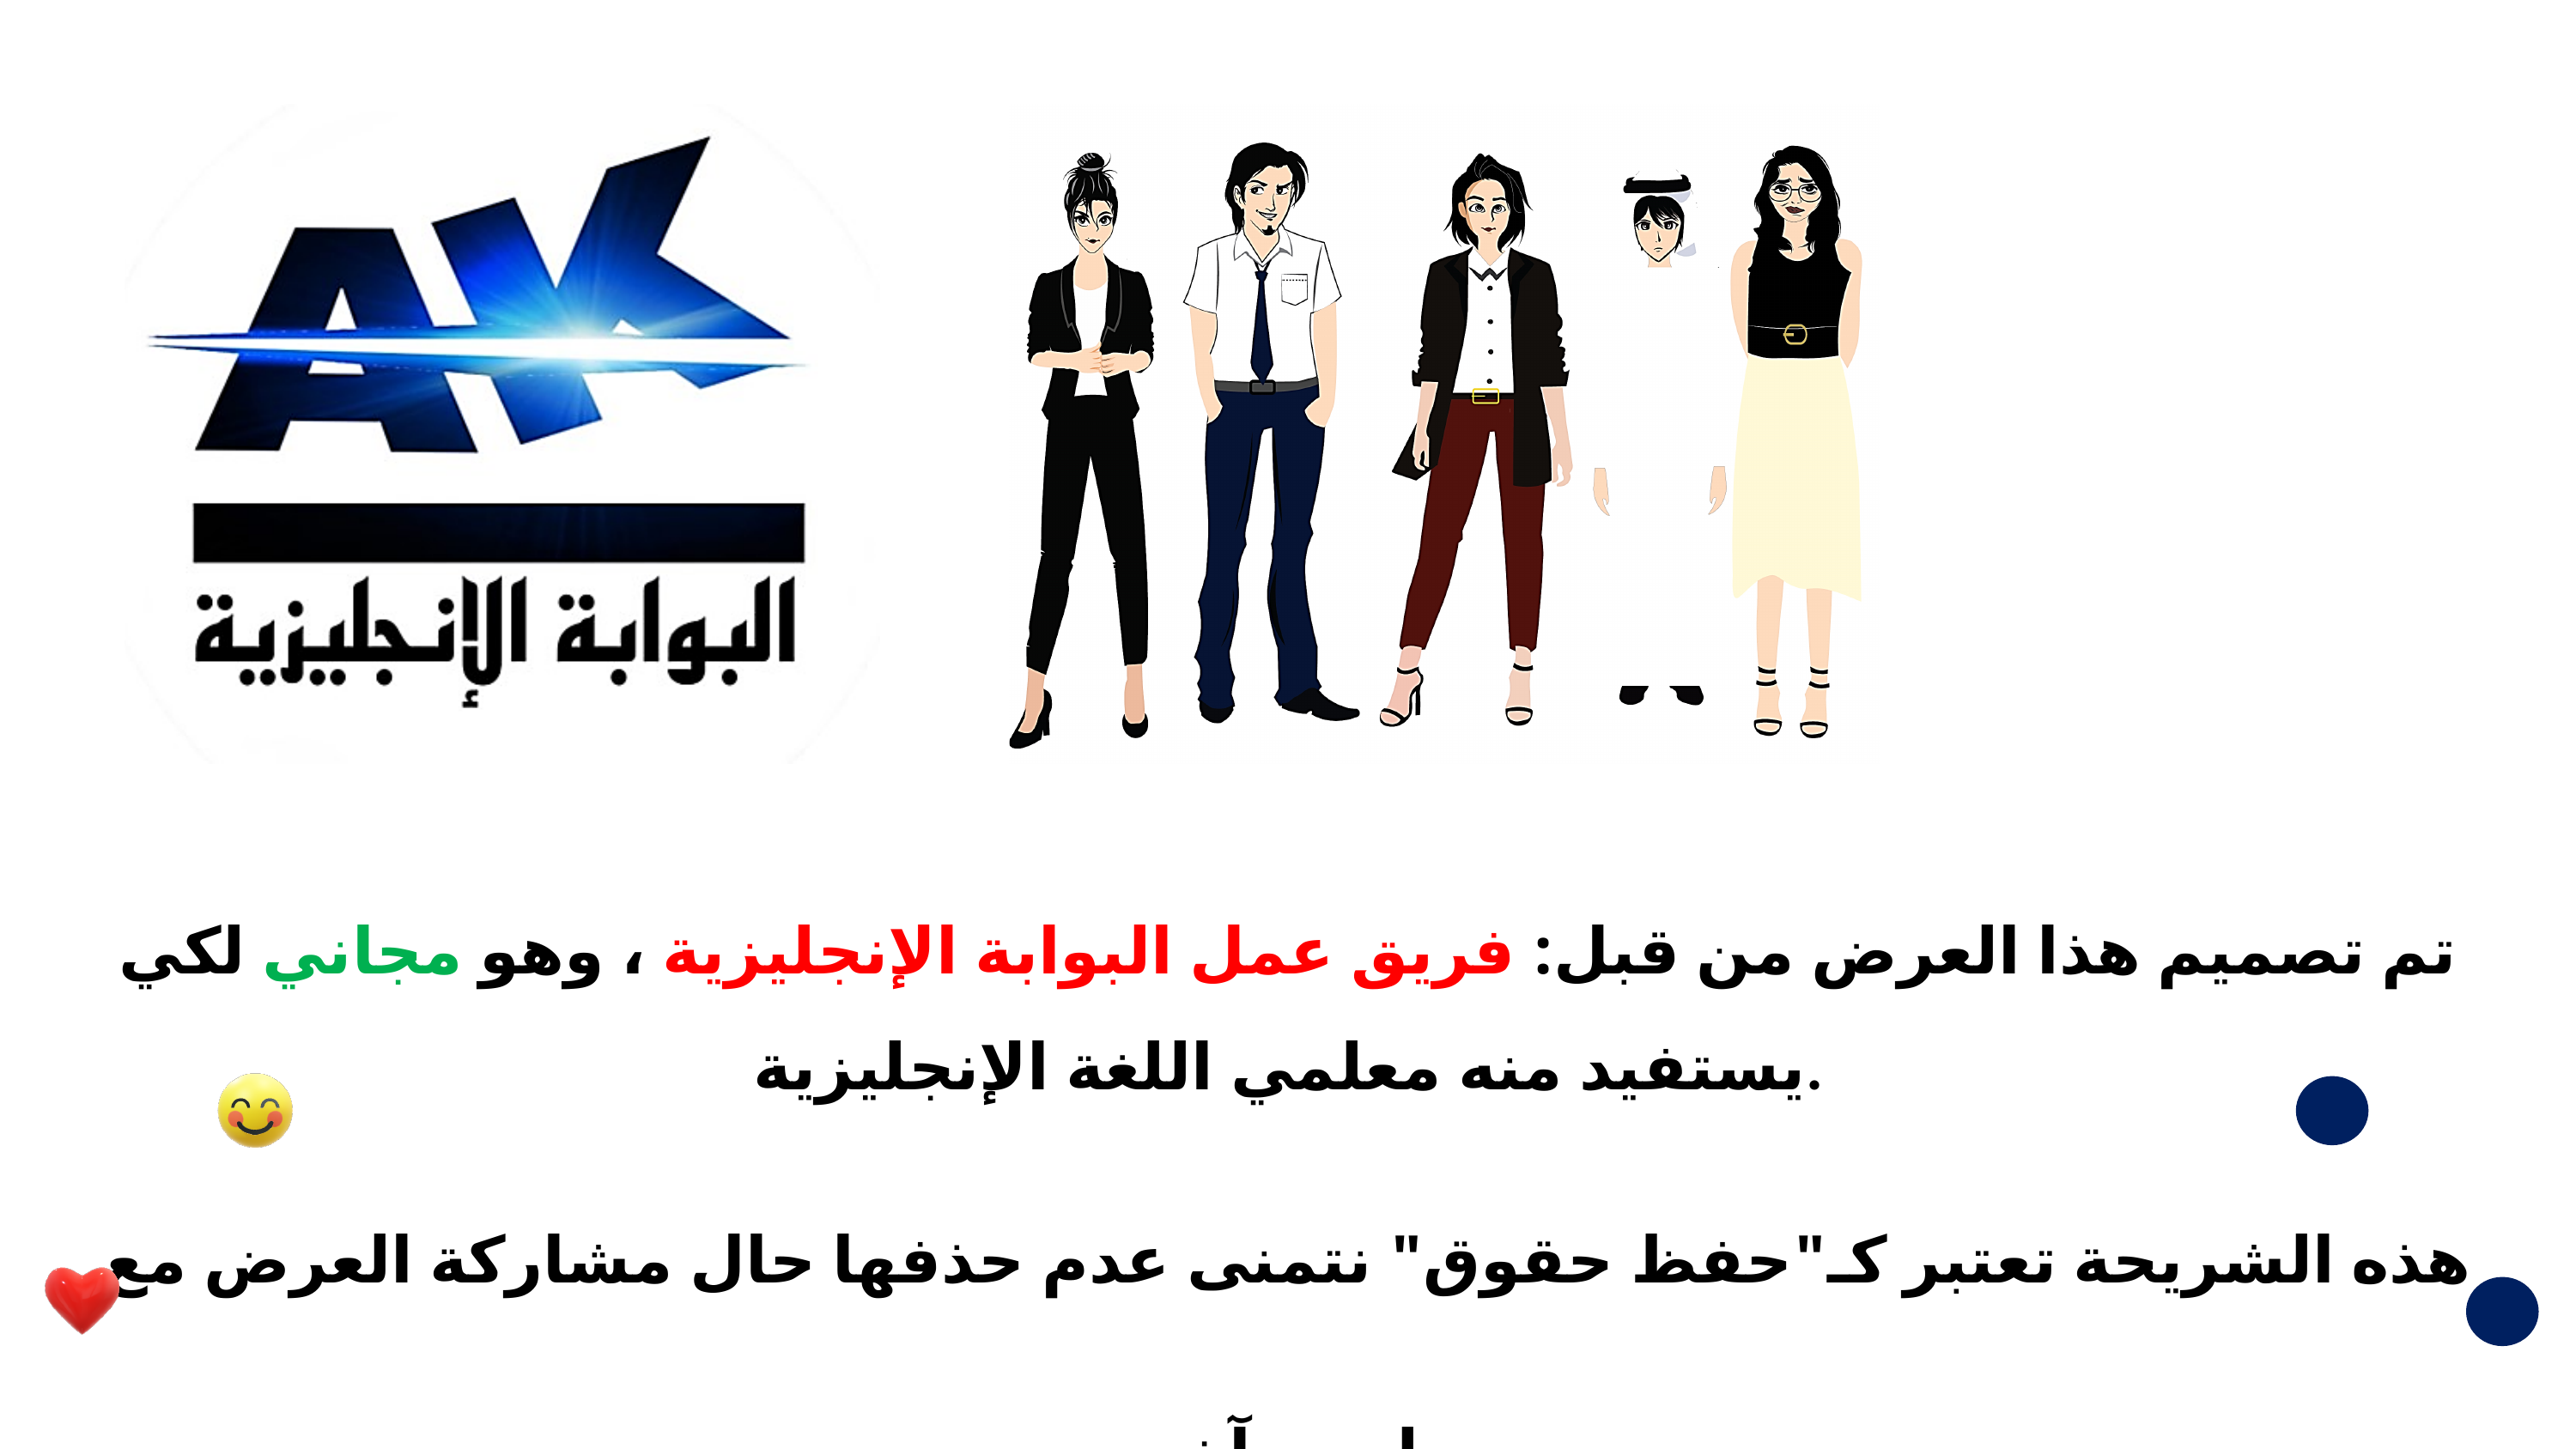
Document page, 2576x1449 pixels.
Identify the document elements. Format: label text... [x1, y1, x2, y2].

picture [39, 1258, 125, 1344]
picture [1009, 104, 1880, 764]
text_box [2466, 1276, 2539, 1347]
text_box تم تصميم هذا العرض من قبل: فريق عمل البوابة الإنجليزية ، وهو مجاني لكي يستفيد منه معلمي اللغة الإنجليزية. هذه الشريحة تعتبر كـ"حفظ حقوق" نتمنى عدم حذفها حال مشاركة العرض مع معلمين آخرين. نسمح بحذف الحقوق في حالة واحدة فقط: اذا أراد معلم الإنجليزي إضافة هذا العرض كـ انتاج معرفي خاص فيه. [0, 864, 2576, 1449]
picture [209, 1067, 301, 1154]
picture [125, 104, 880, 764]
text_box [2295, 1076, 2369, 1146]
